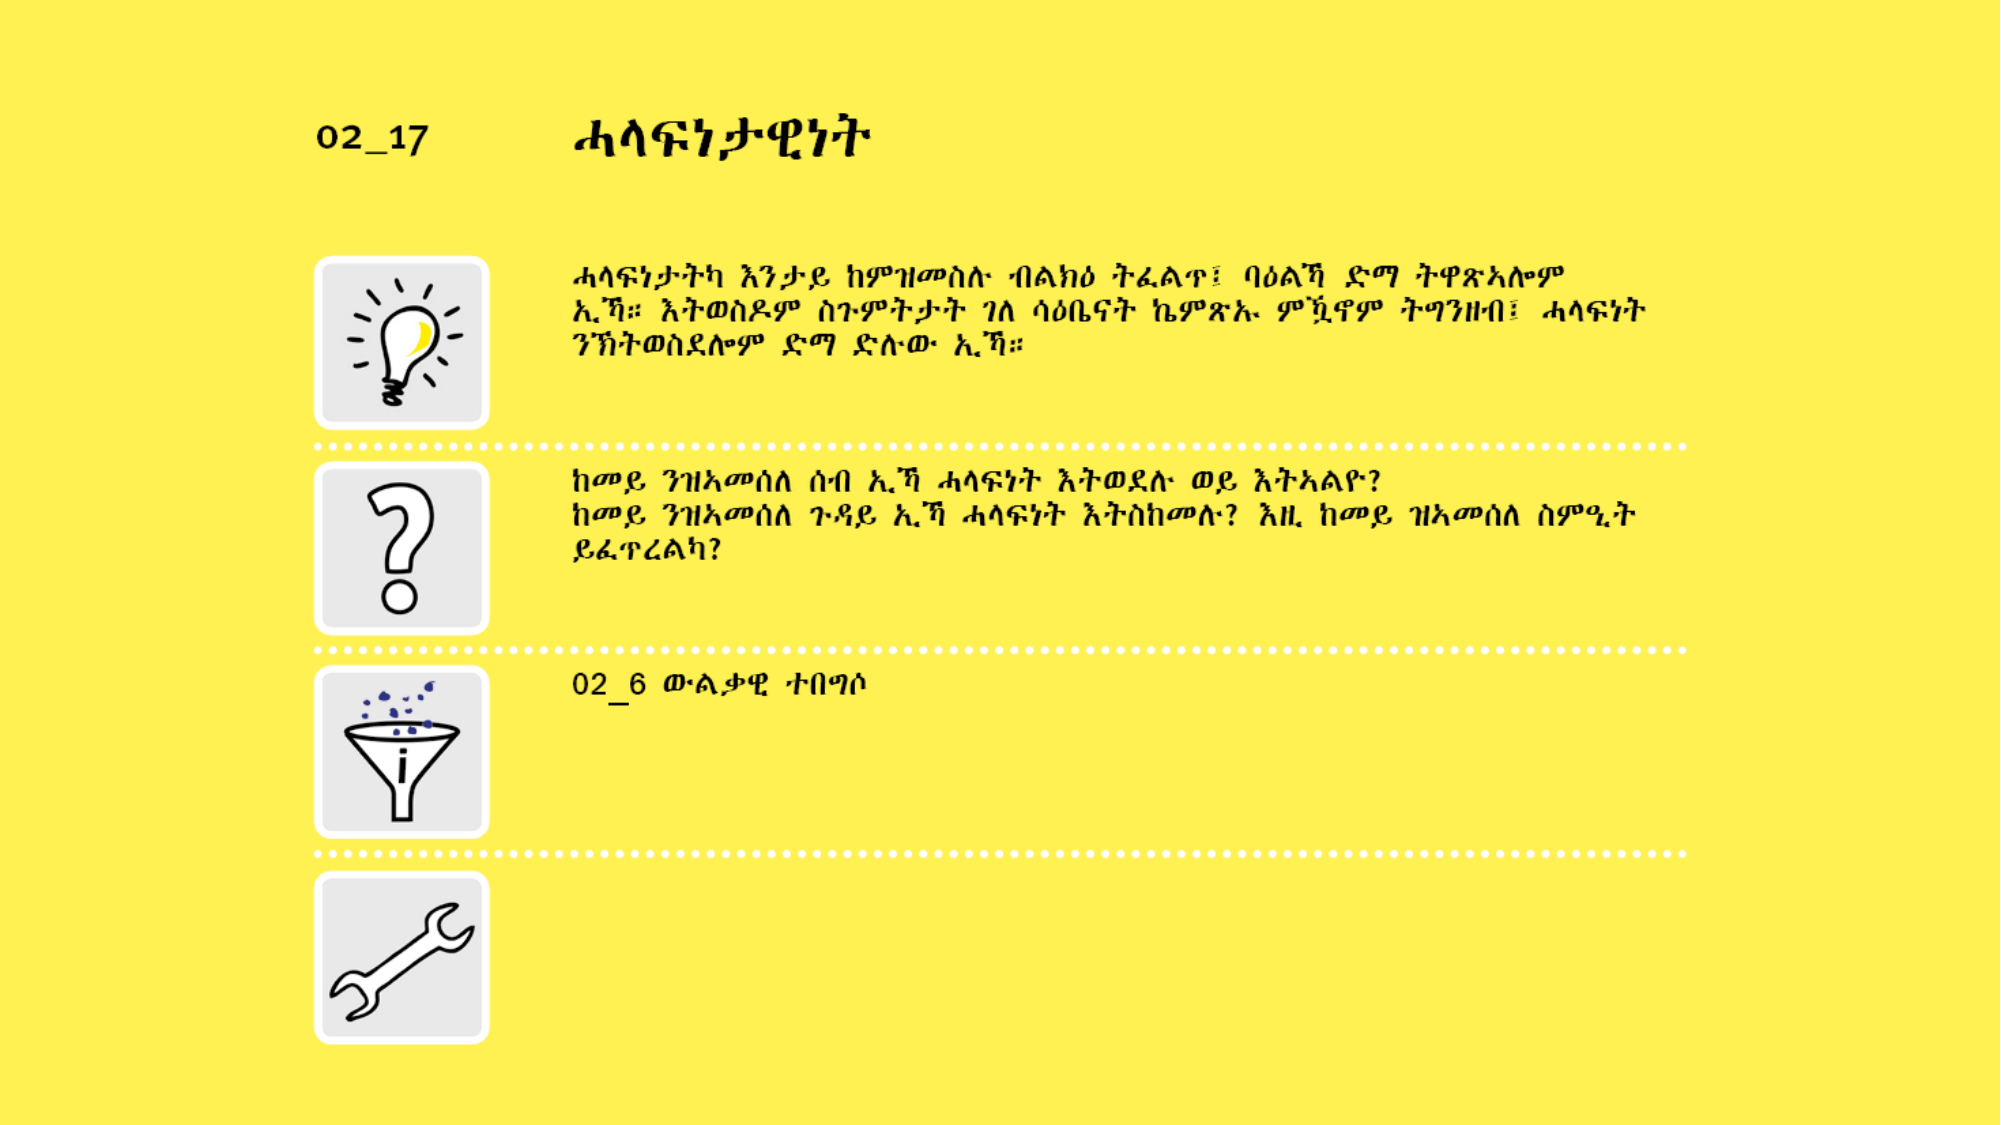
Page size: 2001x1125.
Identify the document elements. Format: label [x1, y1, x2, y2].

picture [207, 0, 1793, 1125]
